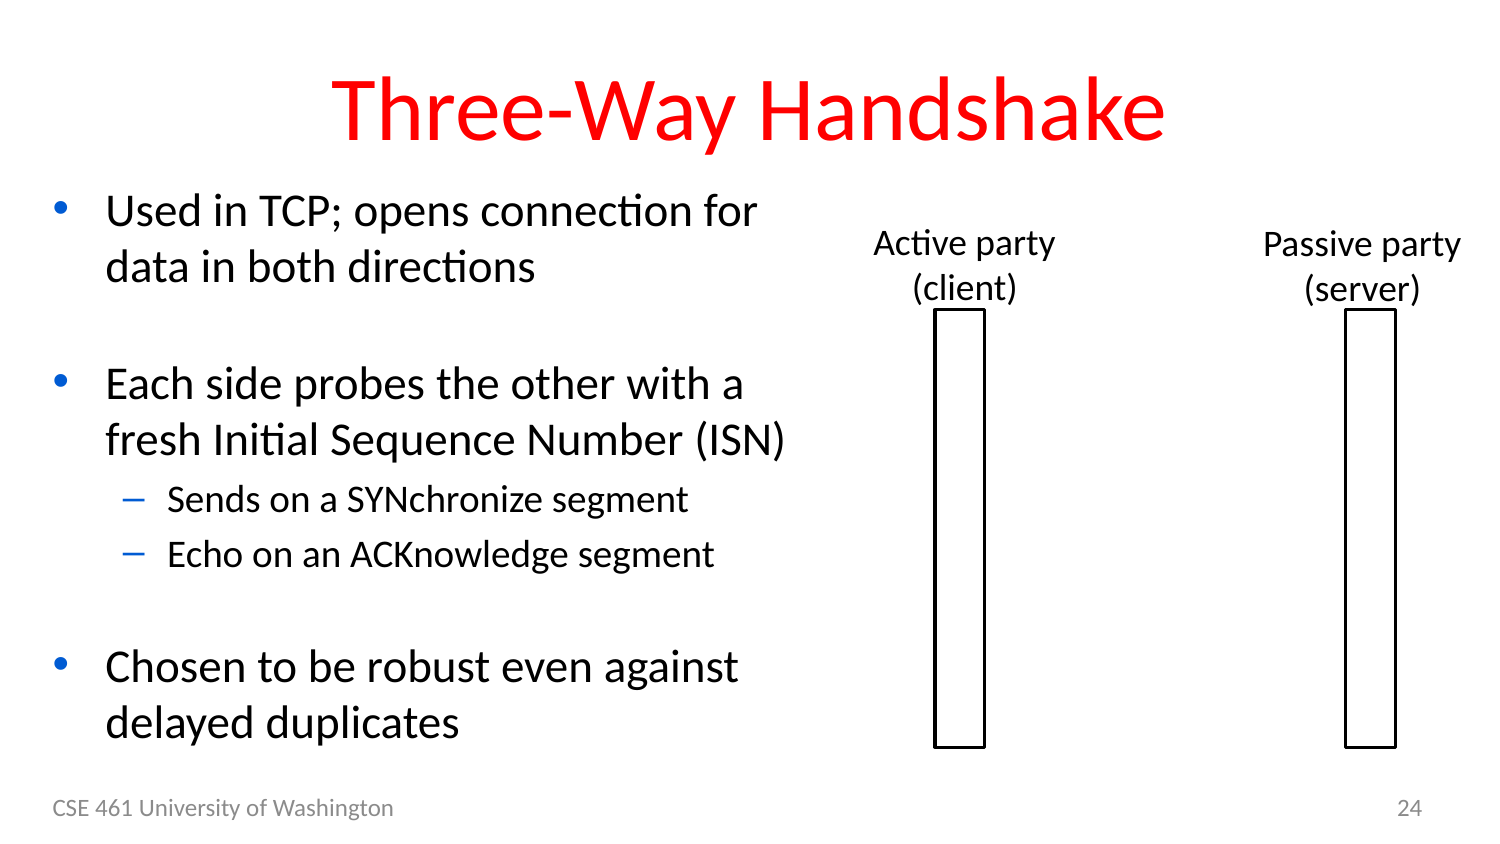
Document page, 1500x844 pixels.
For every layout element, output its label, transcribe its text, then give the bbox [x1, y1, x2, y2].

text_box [872, 217, 1463, 748]
footer CSE 461 University of Washington [37, 784, 513, 830]
list Used in TCP; opens connection for data in both directions Each side probes the other with a fresh Initial Sequence Number (ISN) Sends on a SYNchronize segment Echo on an ACKnowledge segment Chosen to be robust even against delayed duplicates [37, 171, 863, 760]
title Three-Way Handshake [37, 33, 1463, 175]
slide_number 24 [1087, 784, 1438, 830]
